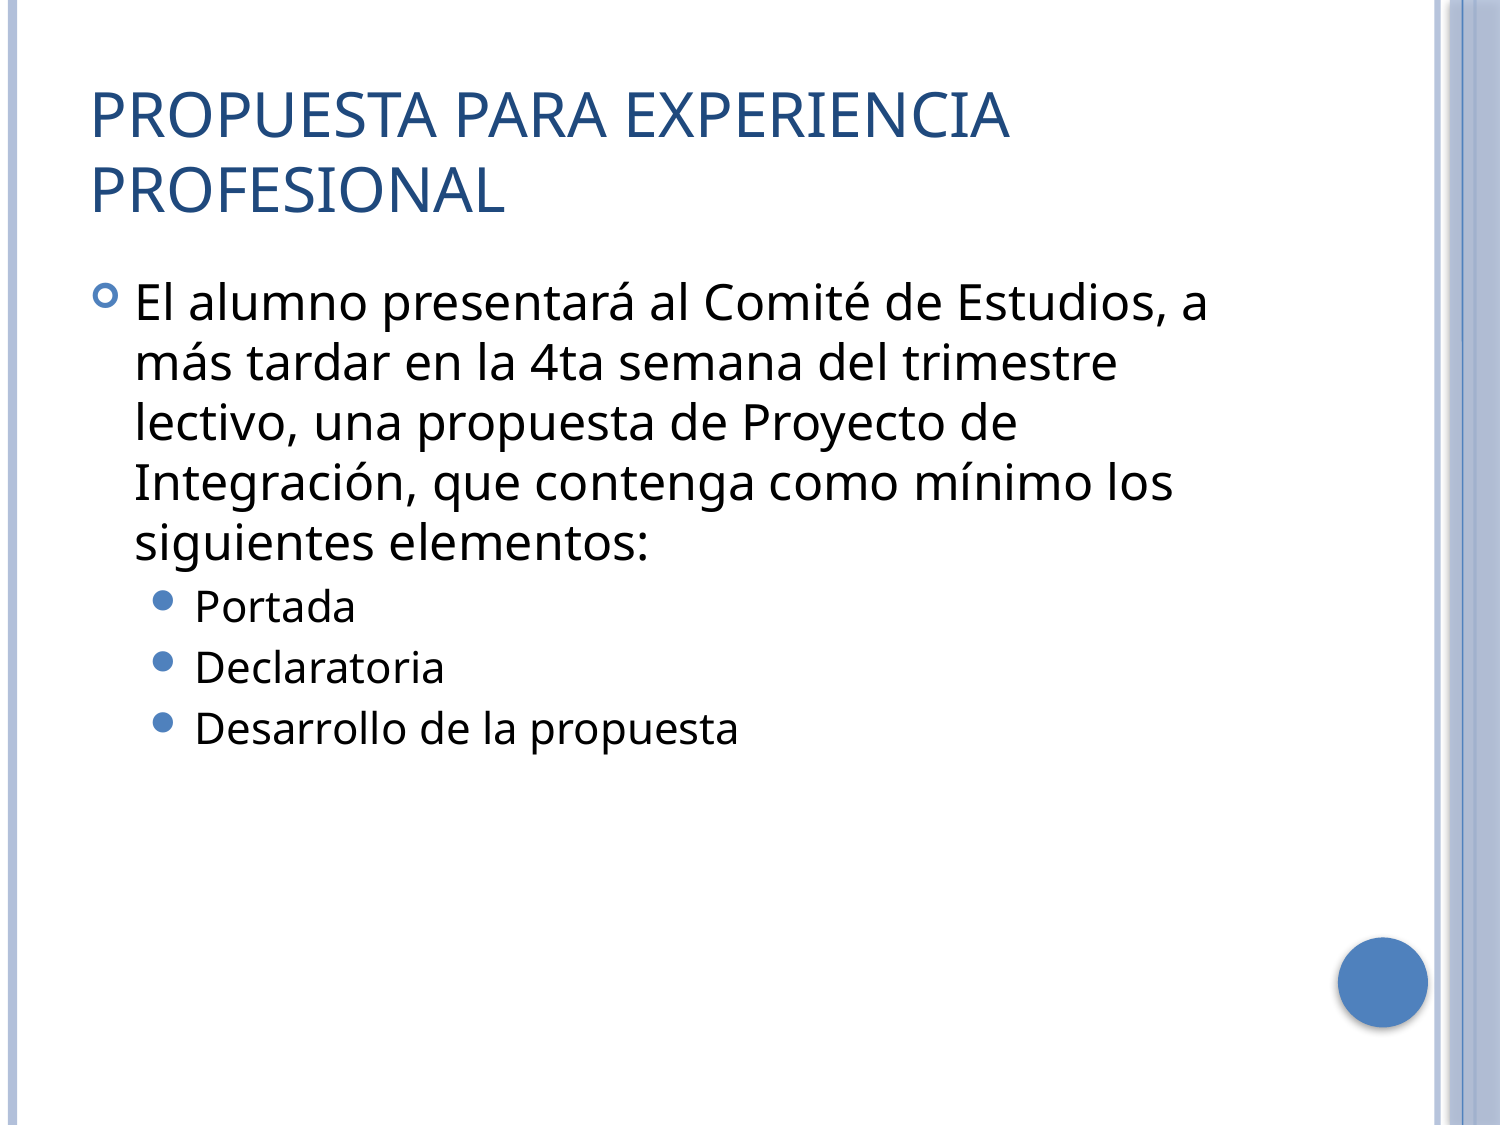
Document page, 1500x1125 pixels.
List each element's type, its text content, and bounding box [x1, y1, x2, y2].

list El alumno presentará al Comité de Estudios, a más tardar en la 4ta semana del trimestre lectivo, una propuesta de Proyecto de Integración, que contenga como mínimo los siguientes elementos: Portada Declaratoria Desarrollo de la propuesta [75, 262, 1300, 1062]
title Propuesta para experiencia profesional [75, 45, 1300, 233]
